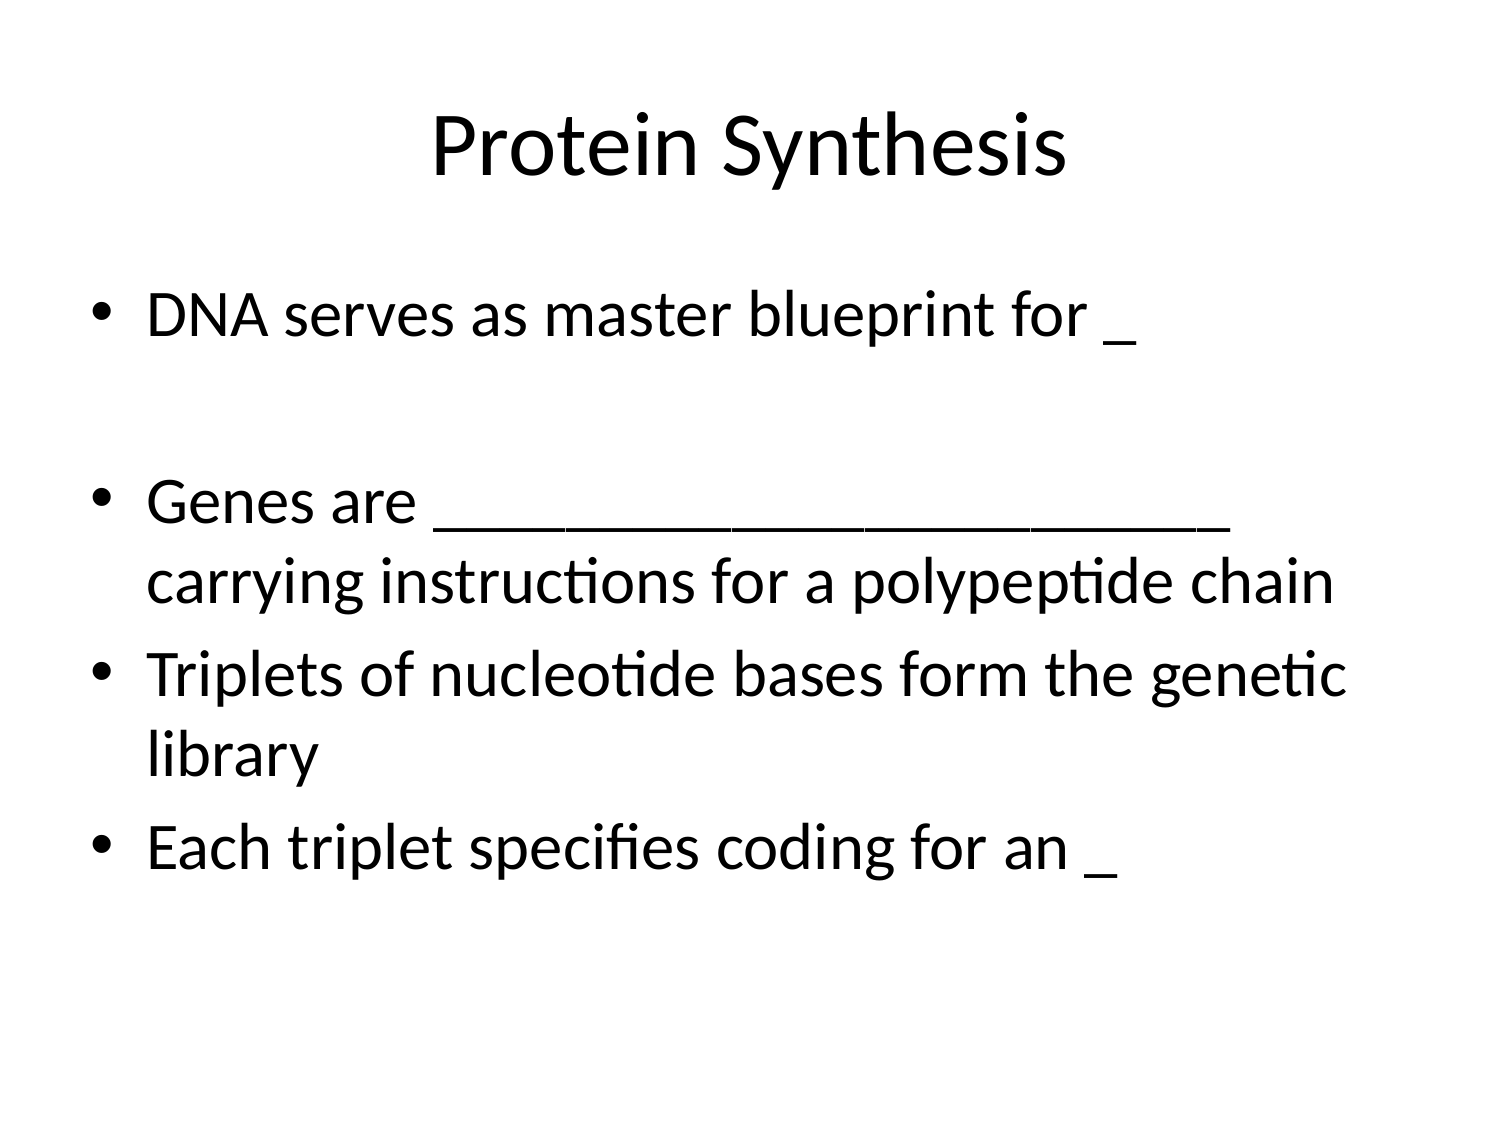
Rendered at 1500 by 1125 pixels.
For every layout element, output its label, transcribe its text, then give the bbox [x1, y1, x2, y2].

title Protein Synthesis [75, 45, 1425, 233]
list DNA serves as master blueprint for _ Genes are ________________________ carrying instructions for a polypeptide chain Triplets of nucleotide bases form the genetic library Each triplet specifies coding for an _ [75, 262, 1425, 1005]
